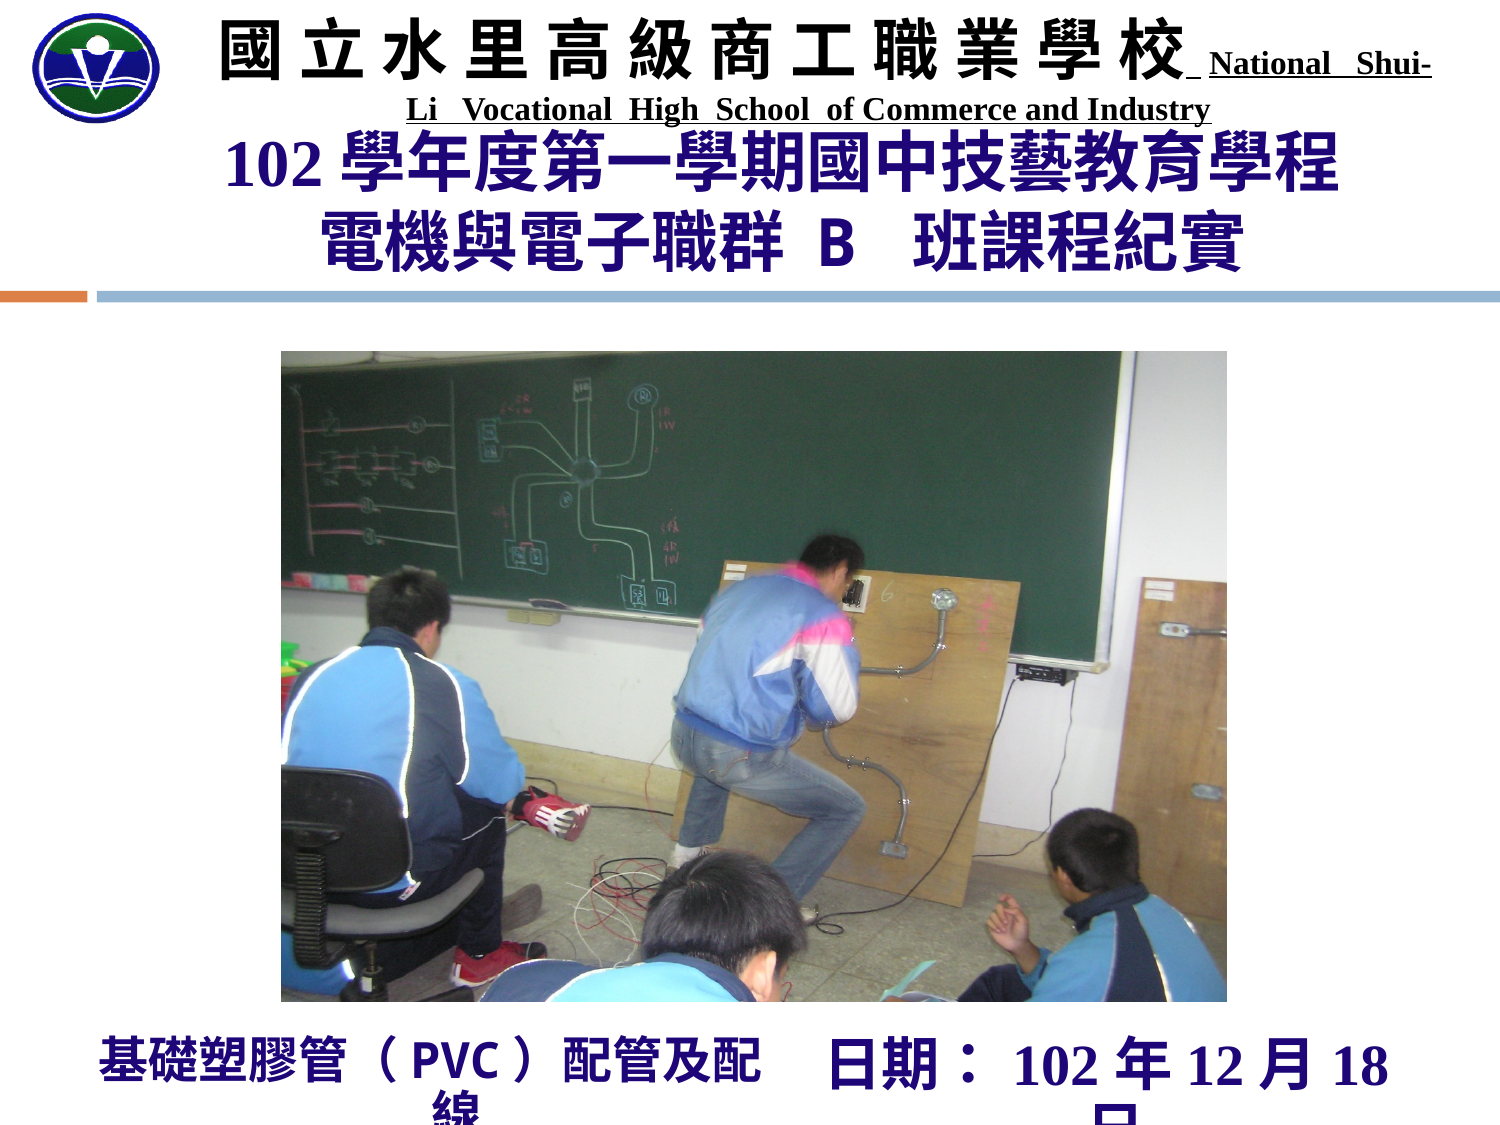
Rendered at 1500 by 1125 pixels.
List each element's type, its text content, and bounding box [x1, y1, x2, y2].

picture [0, 0, 195, 126]
text_box 102學年度第一學期國中技藝教育學程 電機與電子職群 B 班課程紀實 [64, 148, 1500, 288]
text_box 基礎塑膠管（PVC）配管及配線 [58, 1027, 803, 1125]
text_box 日期：102年12月18日 [808, 1027, 1412, 1125]
picture [280, 351, 1227, 1002]
